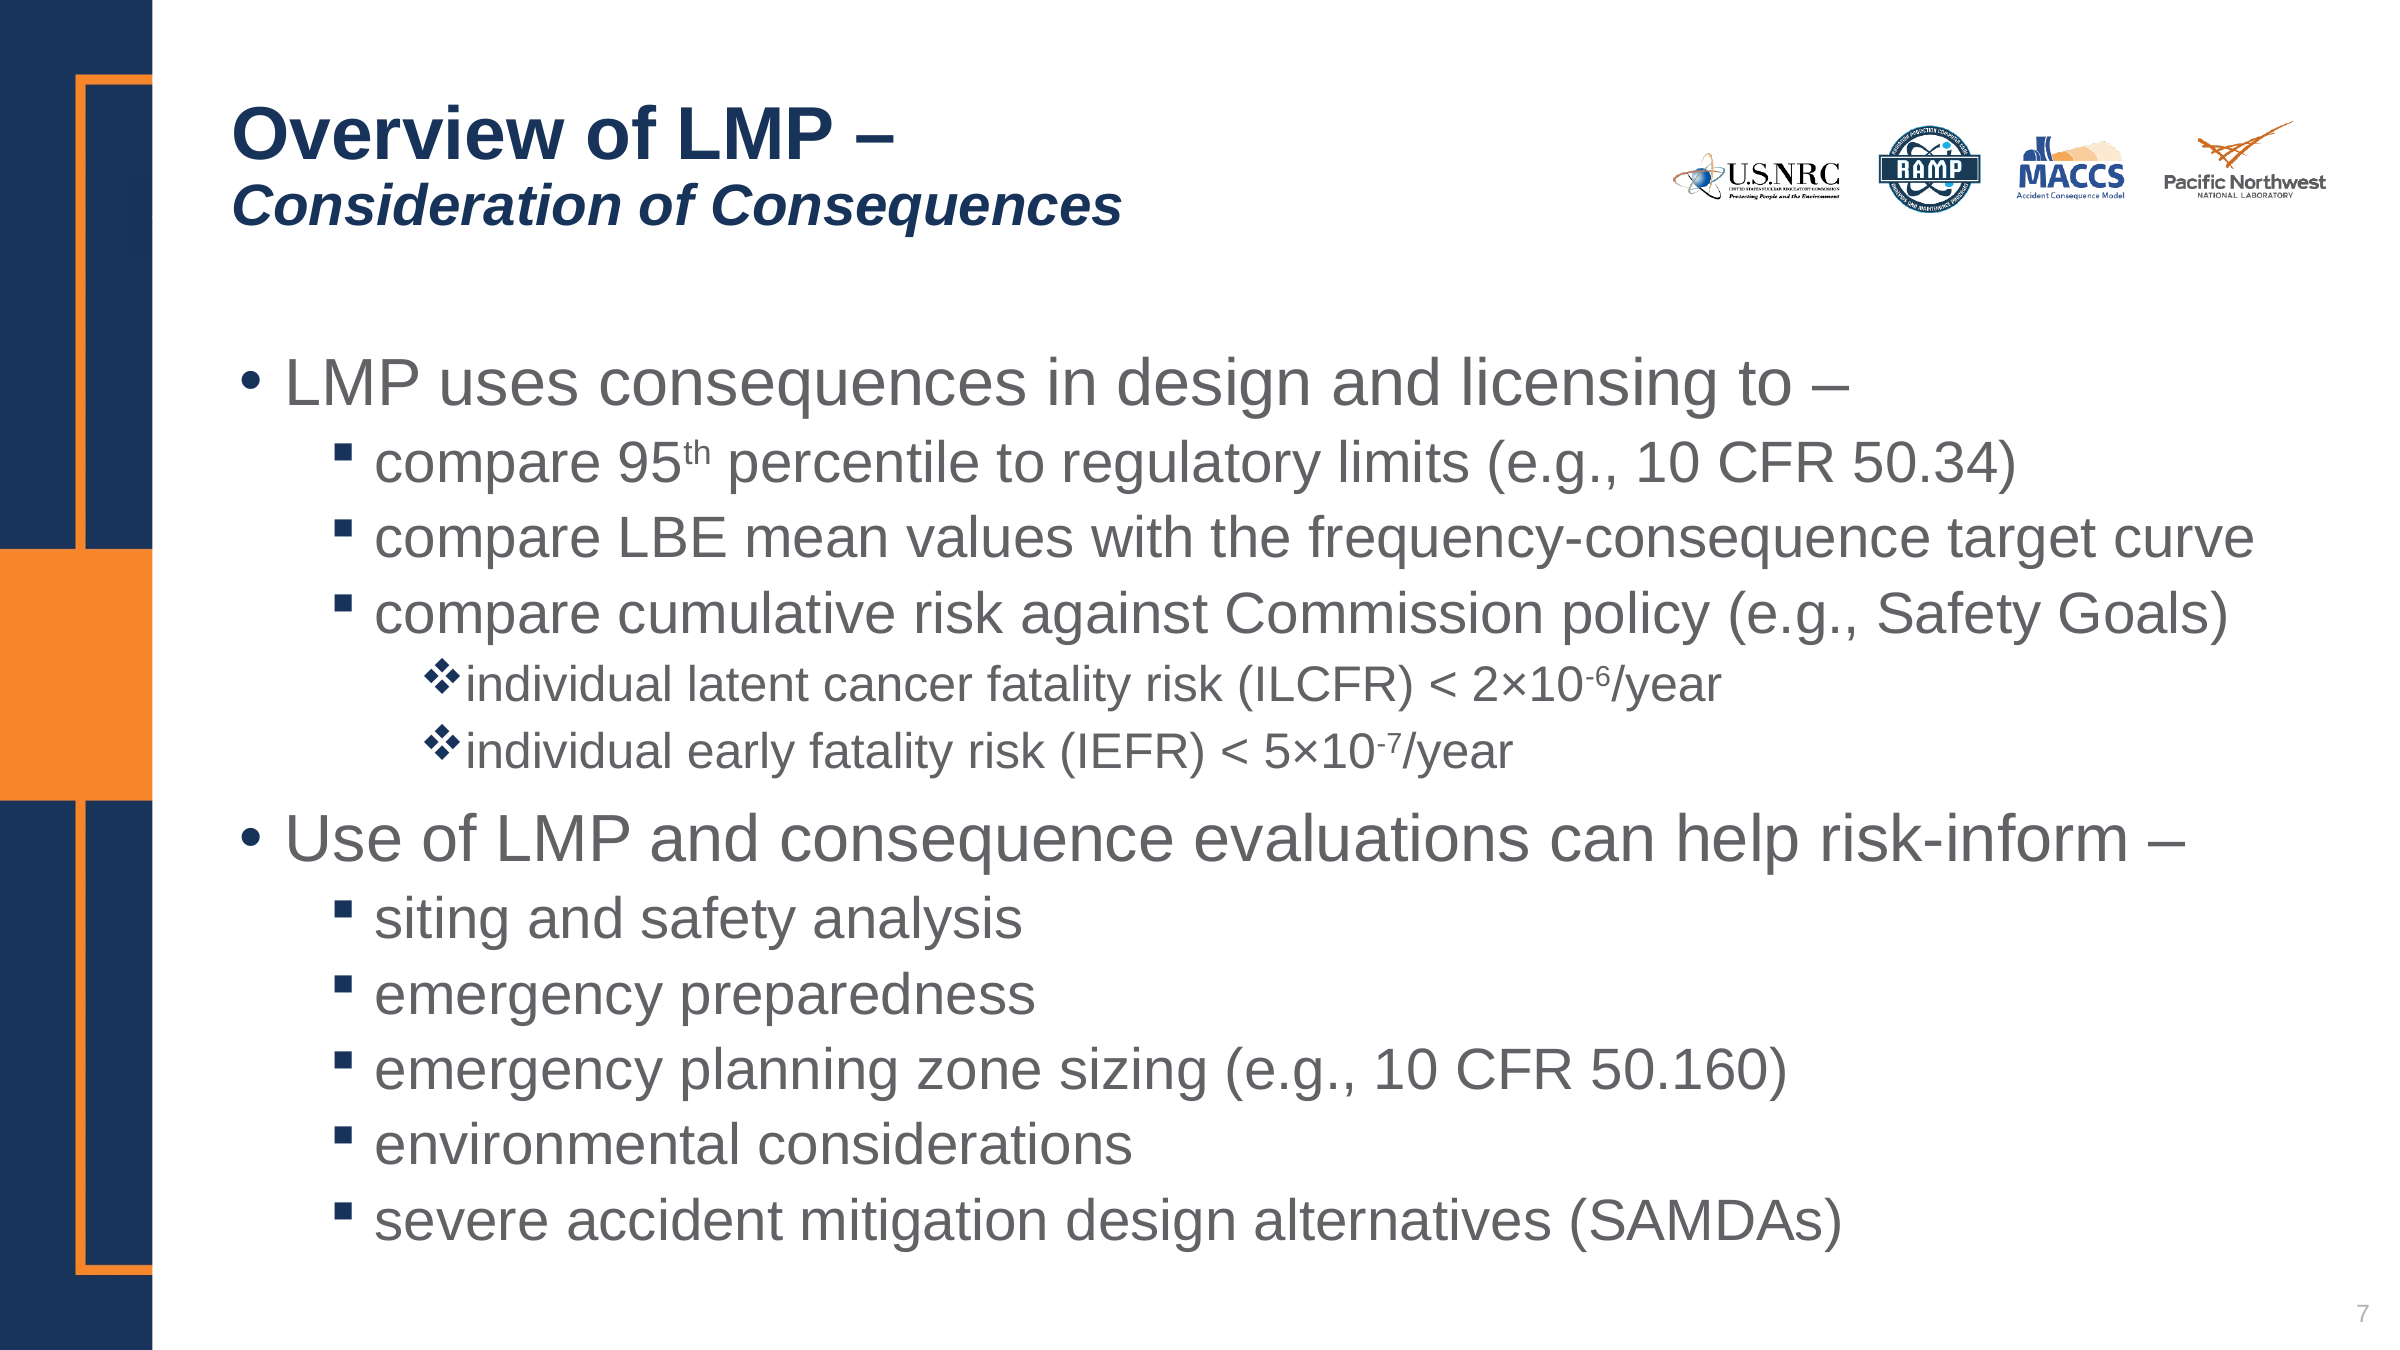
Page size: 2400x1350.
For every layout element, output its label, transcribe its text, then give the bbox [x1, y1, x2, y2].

list LMP uses consequences in design and licensing to – compare 95th percentile to regulatory limits (e.g., 10 CFR 50.34) compare LBE mean values with the frequency-consequence target curve compare cumulative risk against Commission policy (e.g., Safety Goals) individual latent cancer fatality risk (ILCFR) < 2×10-6/year individual early fatality risk (IEFR) < 5×10-7/year Use of LMP and consequence evaluations can help risk-inform – siting and safety analysis emergency preparedness emergency planning zone sizing (e.g., 10 CFR 50.160) environmental considerations severe accident mitigation design alternatives (SAMDAs) [225, 340, 2325, 1275]
slide_number 7 [2295, 1275, 2370, 1350]
picture [1673, 121, 2326, 213]
picture [0, 0, 152, 1350]
title Overview of LMP – Consideration of Consequences [231, 102, 1556, 246]
